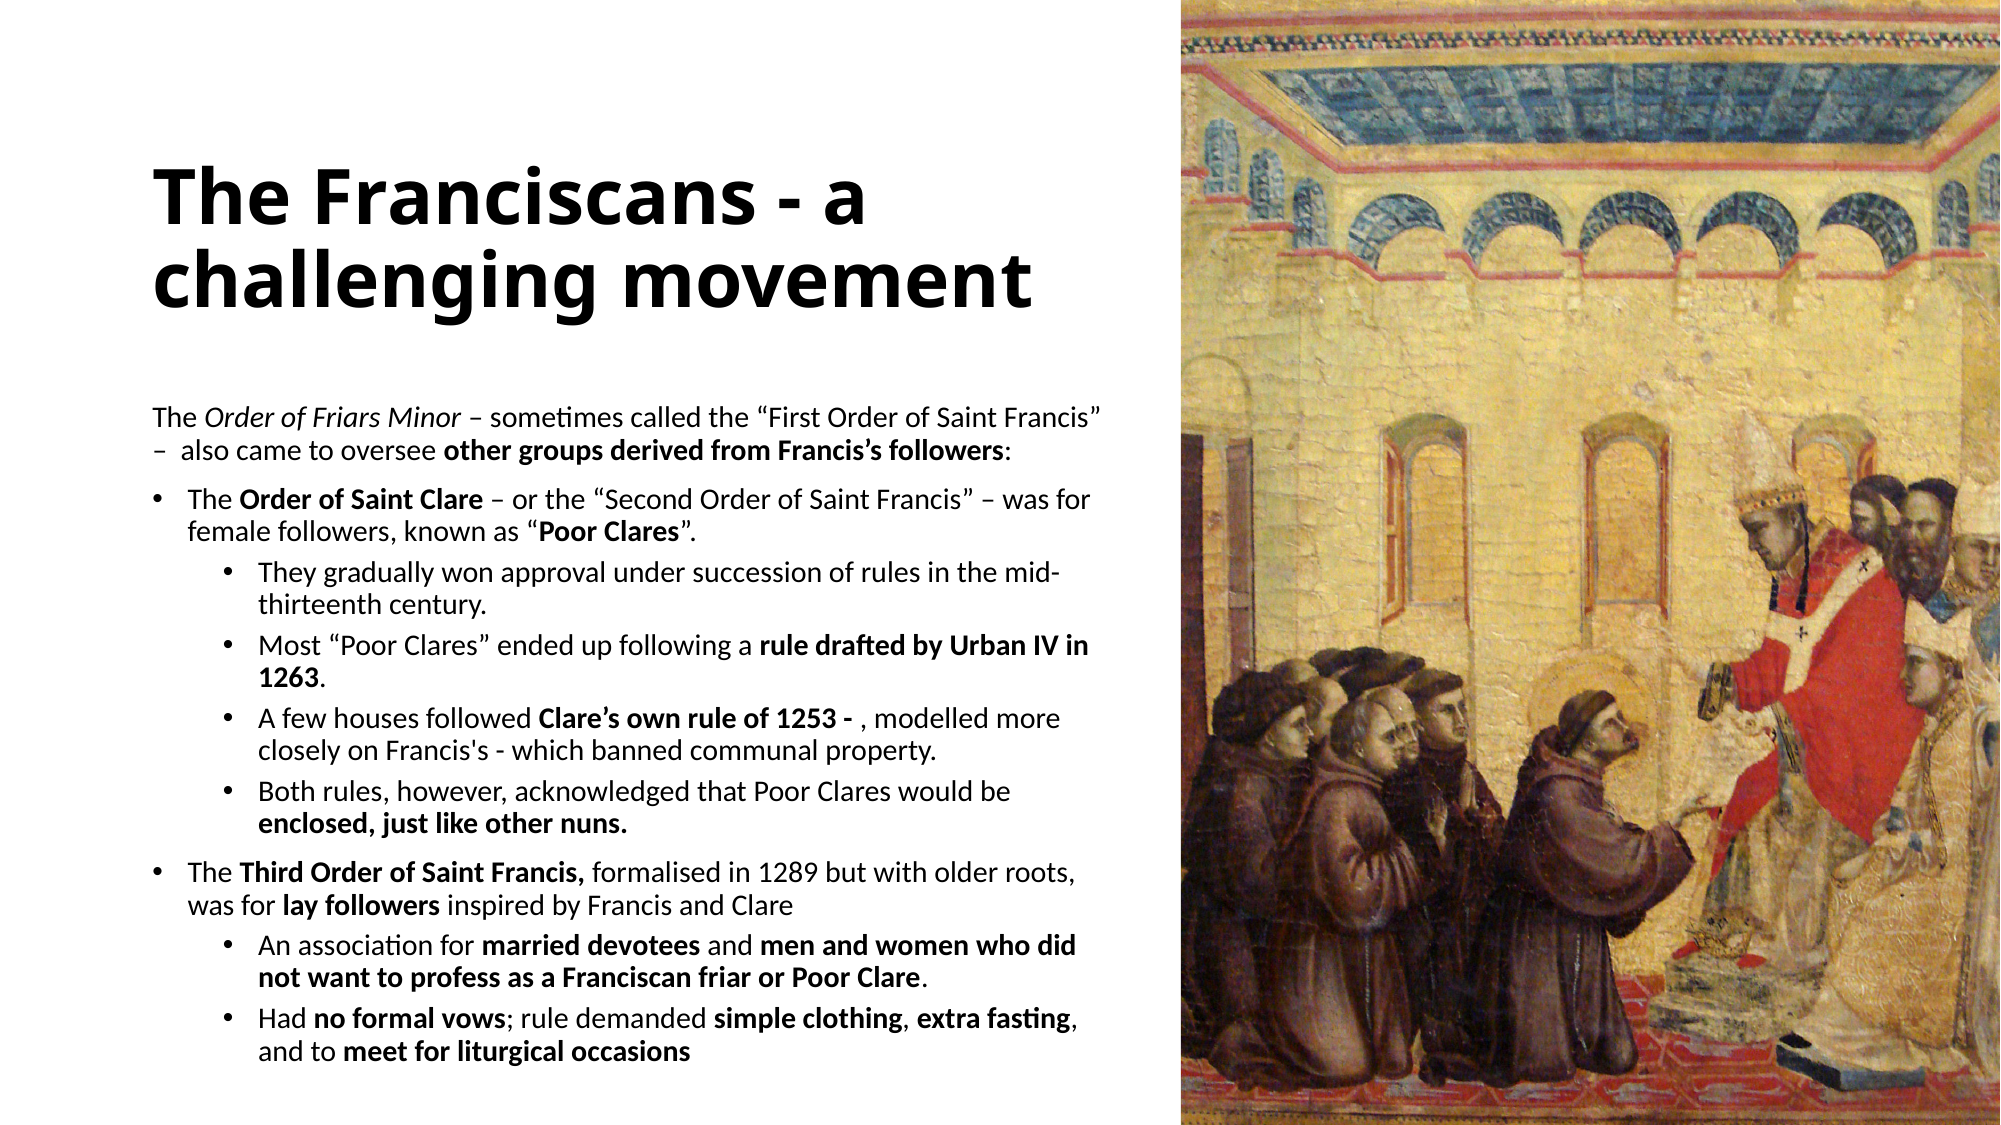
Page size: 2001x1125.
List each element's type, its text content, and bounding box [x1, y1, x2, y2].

text_box [0, 0, 1180, 1125]
title The Franciscans - a challenging movement [137, 118, 1122, 365]
picture [1180, 0, 2000, 1125]
list The Order of Friars Minor – sometimes called the “First Order of Saint Francis” – also came to oversee other groups derived from Francis’s followers: The Order of Saint Clare – or the “Second Order of Saint Francis” – was for female followers, known as “Poor Clares”. They gradually won approval under succession of rules in the mid-thirteenth century. Most “Poor Clares” ended up following a rule drafted by Urban IV in 1263. A few houses followed Clare’s own rule of 1253 - , modelled more closely on Francis's - which banned communal property. Both rules, however, acknowledged that Poor Clares would be enclosed, just like other nuns. The Third Order of Saint Francis, formalised in 1289 but with older roots, was for lay followers inspired by Francis and Clare An association for married devotees and men and women who did not want to profess as a Franciscan friar or Poor Clare. Had no formal vows; rule demanded simple clothing, extra fasting, and to meet for liturgical occasions [137, 394, 1122, 1104]
